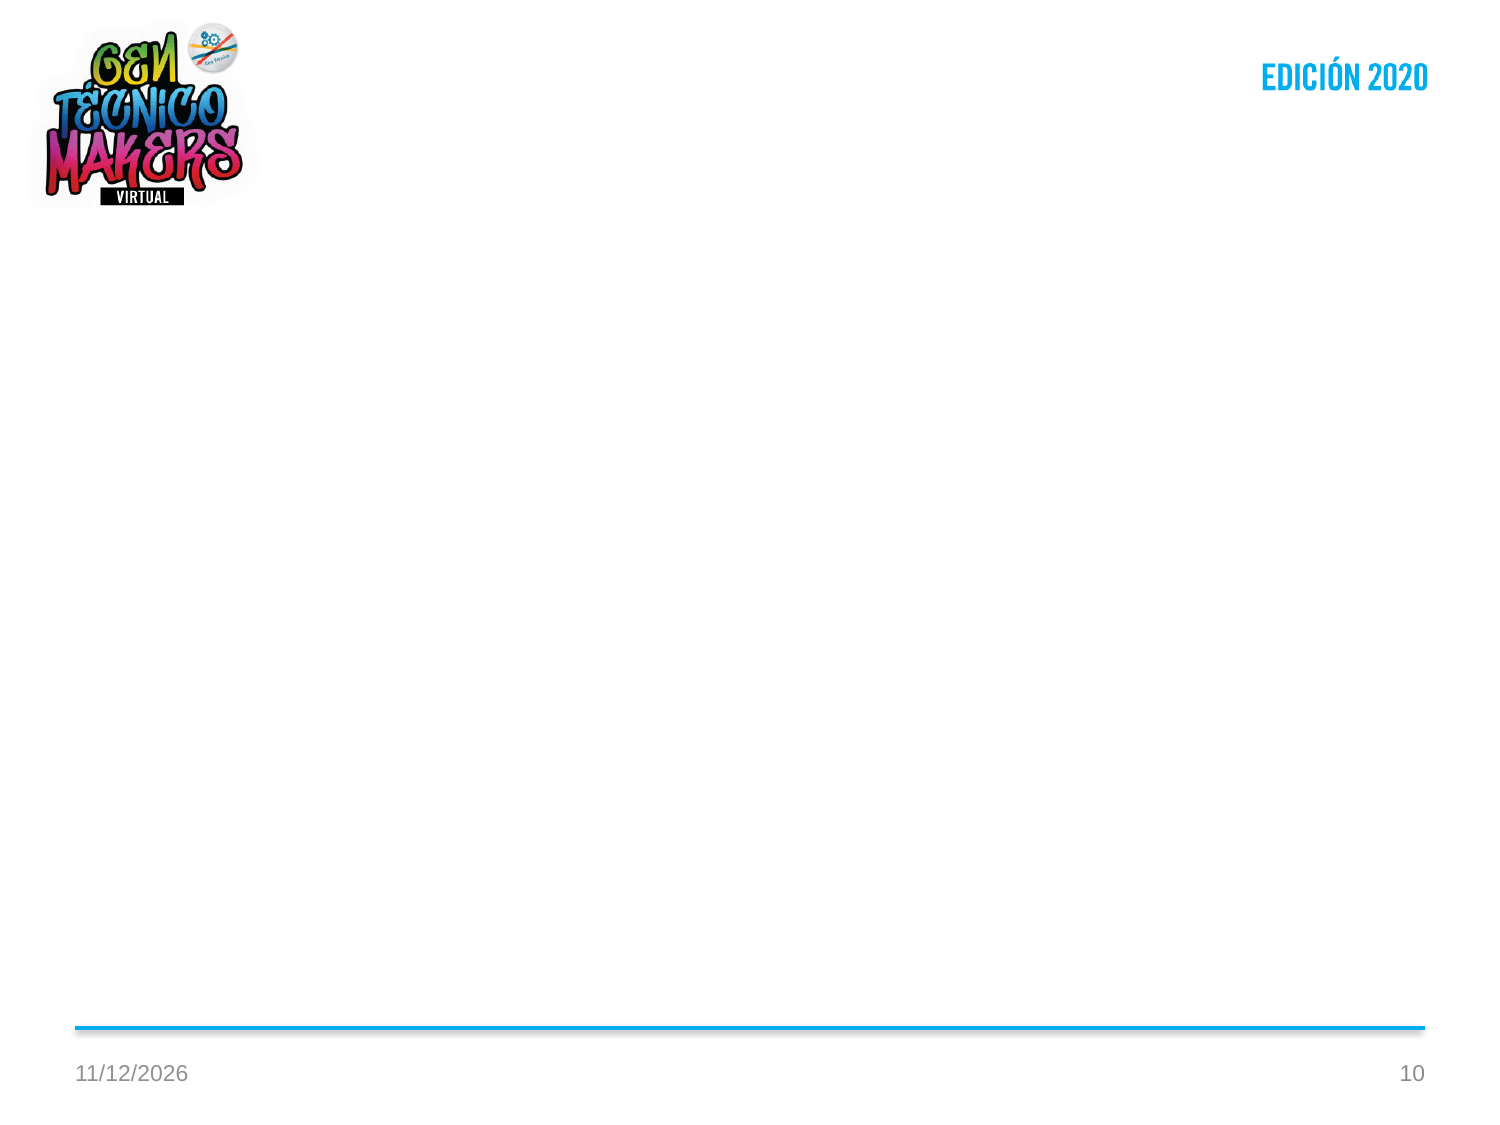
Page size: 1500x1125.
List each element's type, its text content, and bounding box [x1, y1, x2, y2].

picture [0, 0, 285, 222]
slide_number 10 [1074, 1042, 1425, 1103]
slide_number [75, 1042, 425, 1103]
picture [1253, 49, 1433, 96]
